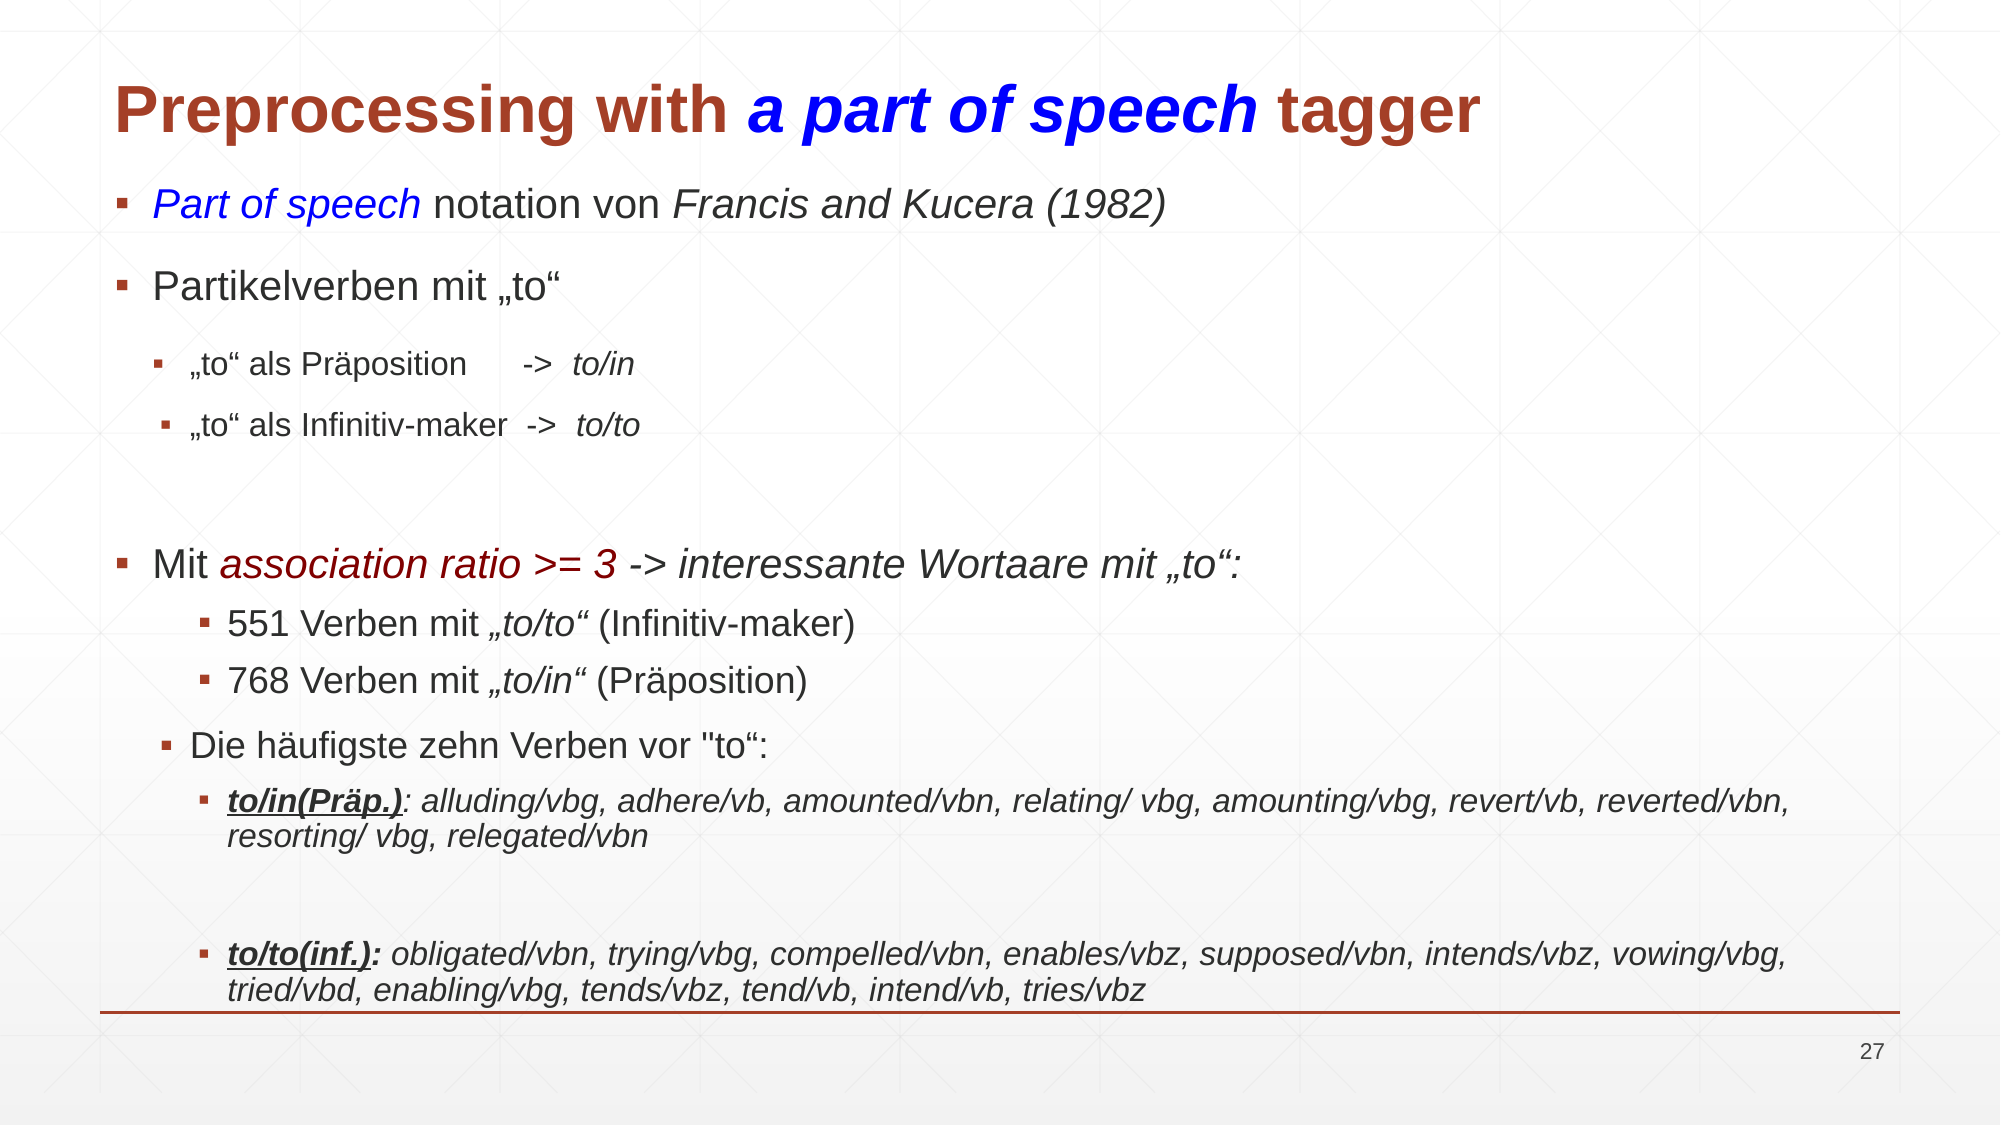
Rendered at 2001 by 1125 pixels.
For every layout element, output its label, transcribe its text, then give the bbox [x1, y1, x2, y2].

slide_number 27 [1749, 1031, 1901, 1069]
title Preprocessing with a part of speech tagger [99, 25, 1900, 155]
list Part of speech notation von Francis and Kucera (1982) Partikelverben mit „to“ „to“ als Präposition -> to/in „to“ als Infinitiv-maker -> to/to Mit association ratio >= 3 -> interessante Wortaare mit „to“: 551 Verben mit „to/to“ (Infinitiv-maker) 768 Verben mit „to/in“ (Präposition) Die häufigste zehn Verben vor "to“: to/in(Präp.): alluding/vbg, adhere/vb, amounted/vbn, relating/ vbg, amounting/vbg, revert/vb, reverted/vbn, resorting/ vbg, relegated/vbn to/to(inf.): obligated/vbn, trying/vbg, compelled/vbn, enables/vbz, supposed/vbn, intends/vbz, vowing/vbg, tried/vbd, enabling/vbg, tends/vbz, tend/vb, intend/vb, tries/vbz [99, 174, 1900, 1105]
